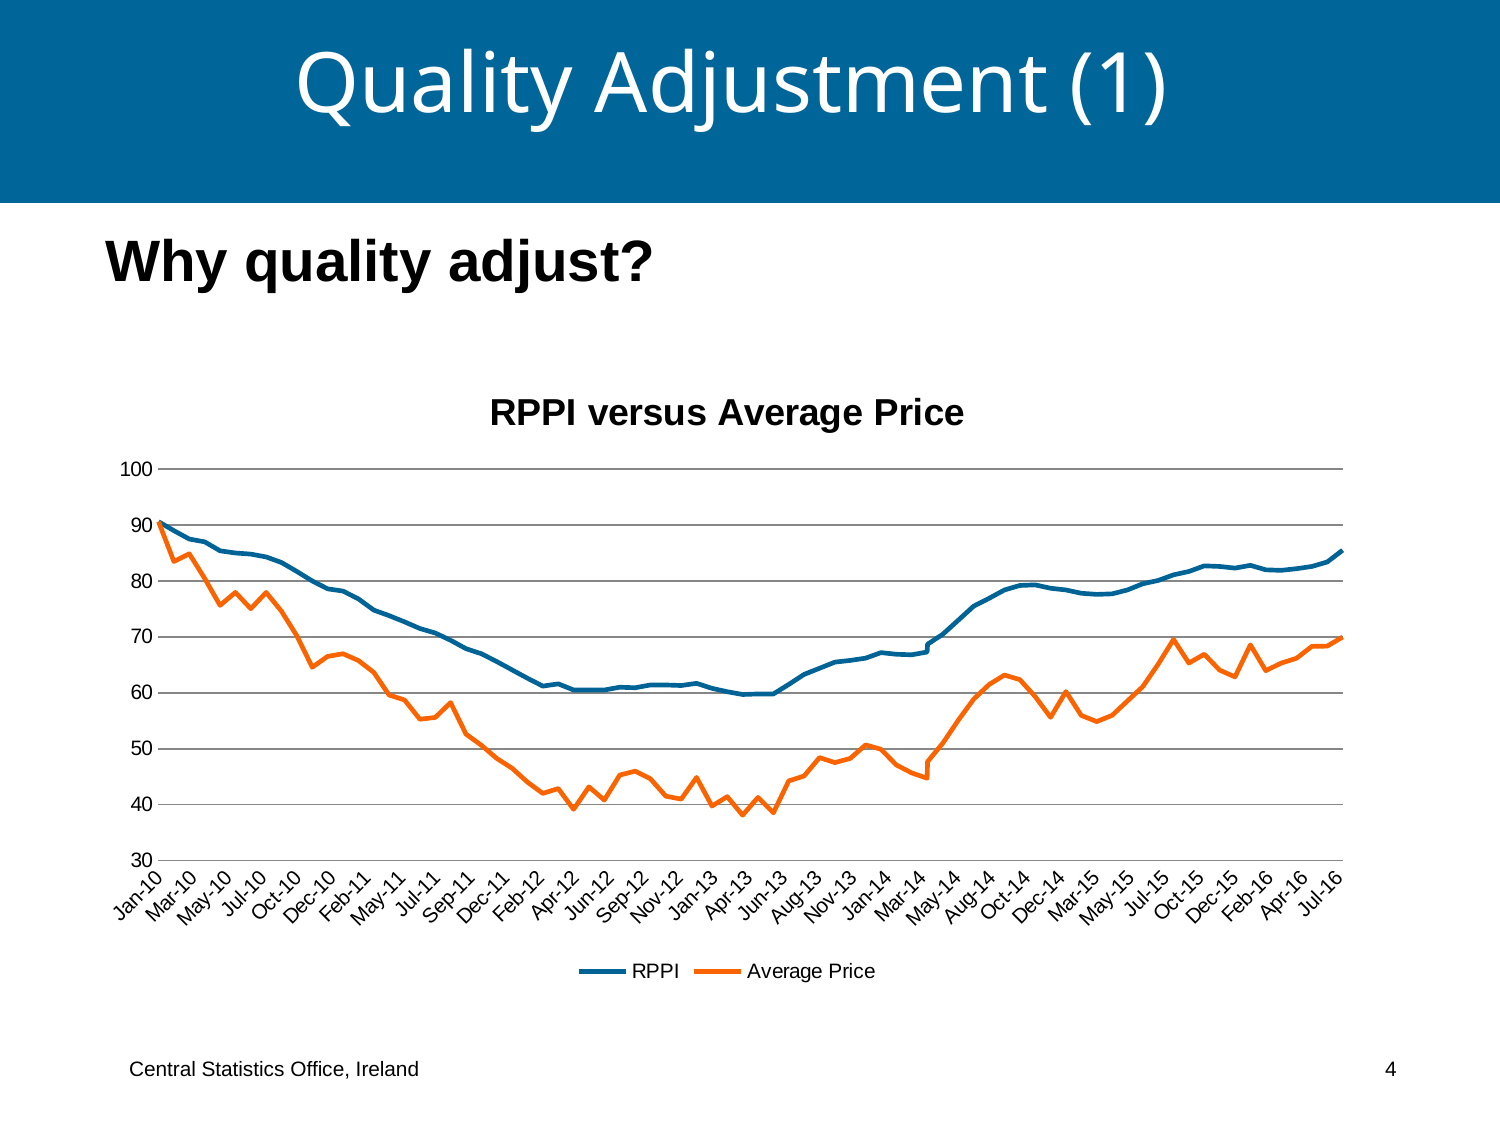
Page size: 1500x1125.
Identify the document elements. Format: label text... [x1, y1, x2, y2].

chart [80, 359, 1374, 990]
list Why quality adjust? [89, 999, 1357, 1080]
slide_number Central Statistics Office, Ireland 4 [113, 1040, 1443, 1089]
list Why quality adjust? [89, 215, 1357, 357]
title Quality Adjustment (1) [89, 0, 1374, 174]
